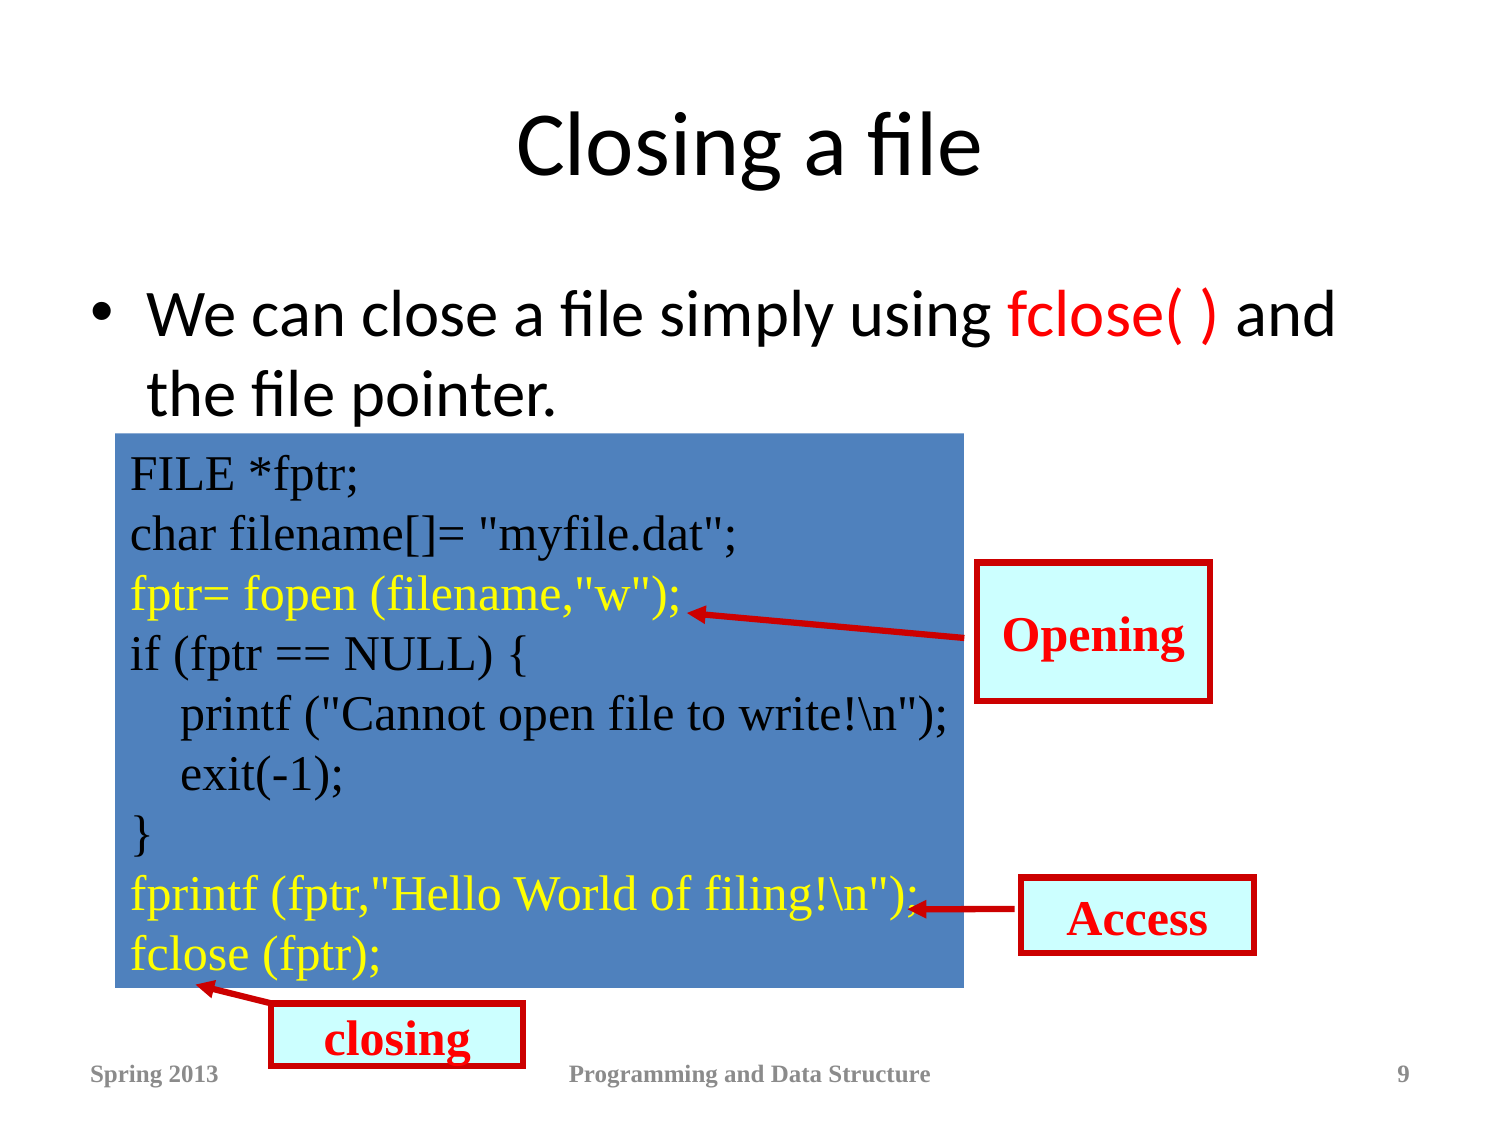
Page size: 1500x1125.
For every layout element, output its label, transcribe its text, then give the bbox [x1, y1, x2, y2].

list We can close a file simply using fclose( ) and the file pointer. [74, 262, 1426, 1006]
slide_number Spring 2013 [75, 1042, 425, 1103]
text_box FILE *fptr; char filename[]= "myfile.dat"; fptr= fopen (filename,"w"); if (fptr == NULL) { printf ("Cannot open file to write!\n"); exit(-1); } fprintf (fptr,"Hello World of filing!\n"); fclose (fptr); [115, 433, 964, 988]
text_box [195, 984, 524, 1067]
title Closing a file [74, 44, 1426, 233]
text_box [686, 562, 1211, 702]
slide_number 9 [1074, 1042, 1425, 1103]
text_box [907, 877, 1255, 954]
footer Programming and Data Structure [512, 1042, 988, 1103]
